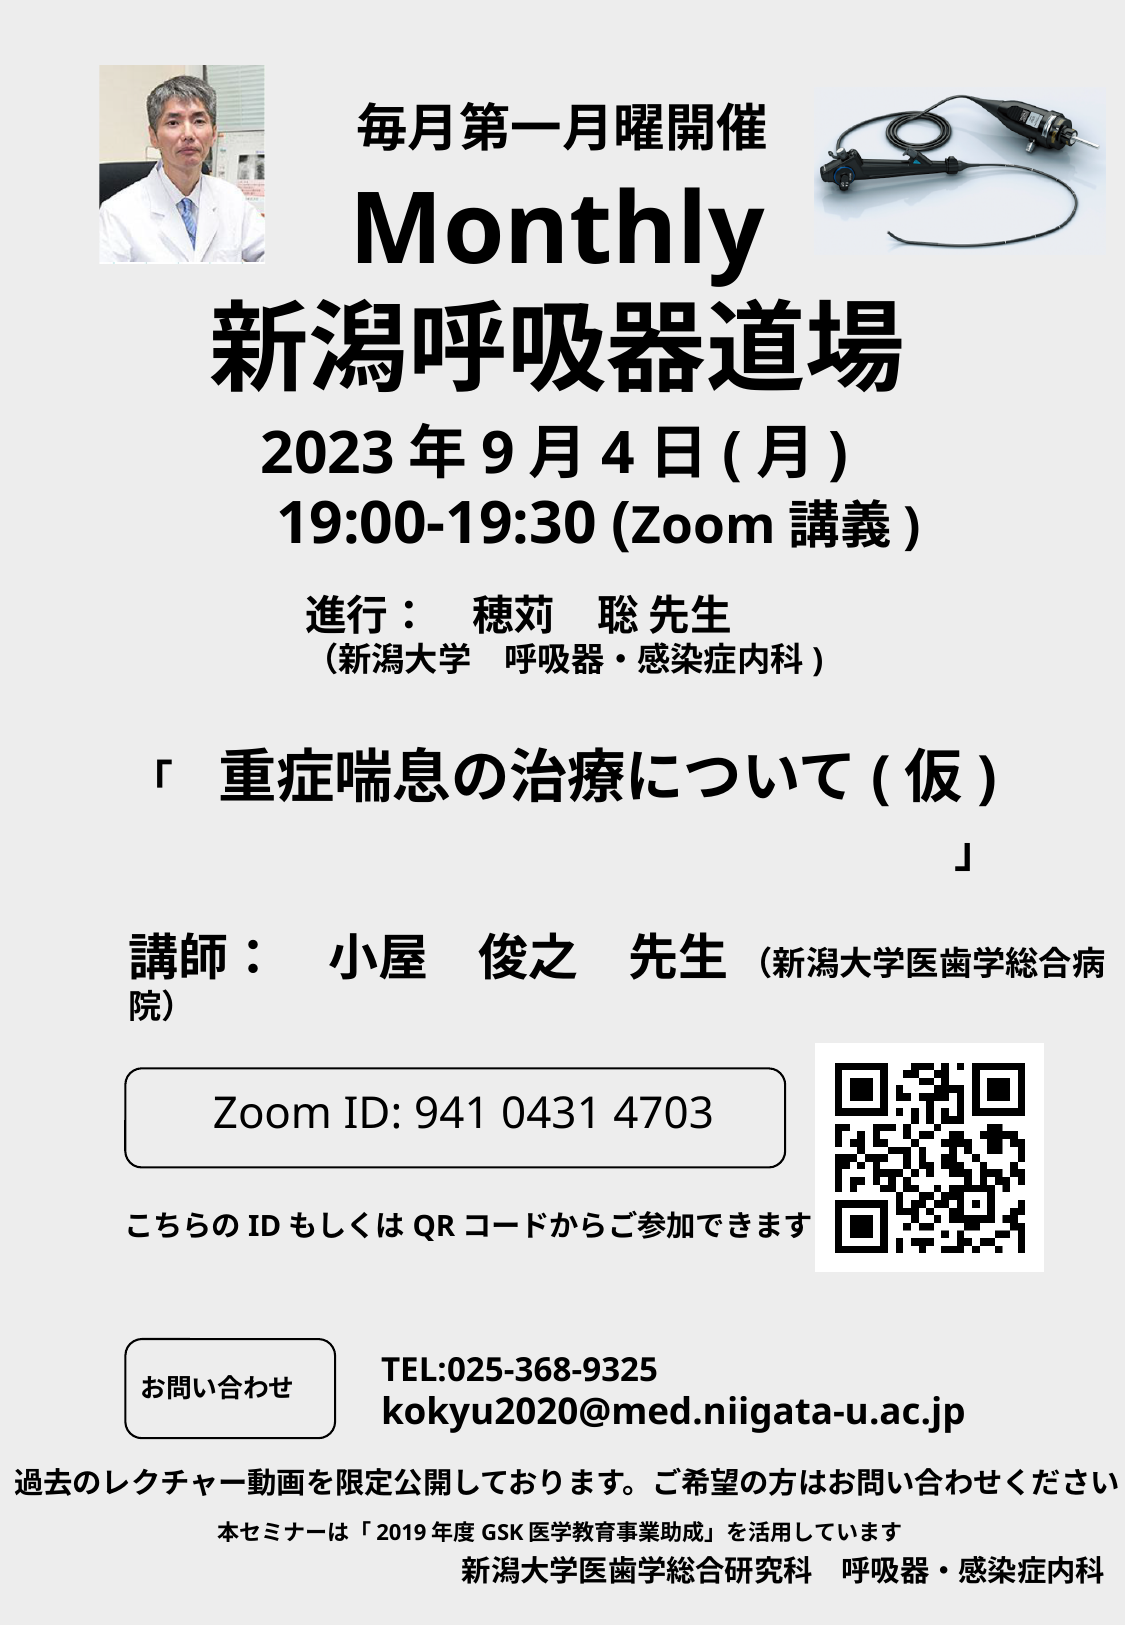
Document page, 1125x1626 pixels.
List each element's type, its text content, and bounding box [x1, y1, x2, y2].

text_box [125, 1068, 786, 1199]
text_box 「 重症喘息の治療について(仮) 」 [65, 732, 1062, 887]
text_box 毎月第一月曜開催 [341, 87, 784, 157]
text_box Monthly 新潟呼吸器道場 [194, 157, 920, 411]
picture [814, 87, 1106, 255]
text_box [125, 1339, 336, 1439]
text_box 進行： 穂苅 聡 先生 （新潟大学 呼吸器・感染症内科) [290, 580, 941, 686]
text_box 新潟大学医歯学総合研究科 呼吸器・感染症内科 [290, 1544, 1121, 1595]
text_box こちらのIDもしくはQRコードからご参加できます [109, 1200, 815, 1250]
text_box 本セミナーは「2019年度GSK医学教育事業助成」を活用しています [202, 1511, 917, 1553]
text_box 2023年9月4日(月) 19:00-19:30 (Zoom講義) [188, 407, 937, 563]
text_box TEL:025-368-9325 kokyu2020@med.niigata-u.ac.jp [366, 1340, 991, 1440]
picture [99, 65, 266, 264]
text_box 過去のレクチャー動画を限定公開しております。ご希望の方はお問い合わせください [0, 1457, 1125, 1507]
text_box 講師： 小屋 俊之 先生 （新潟大学医歯学総合病院） [113, 918, 1125, 1033]
picture [815, 1043, 1044, 1272]
